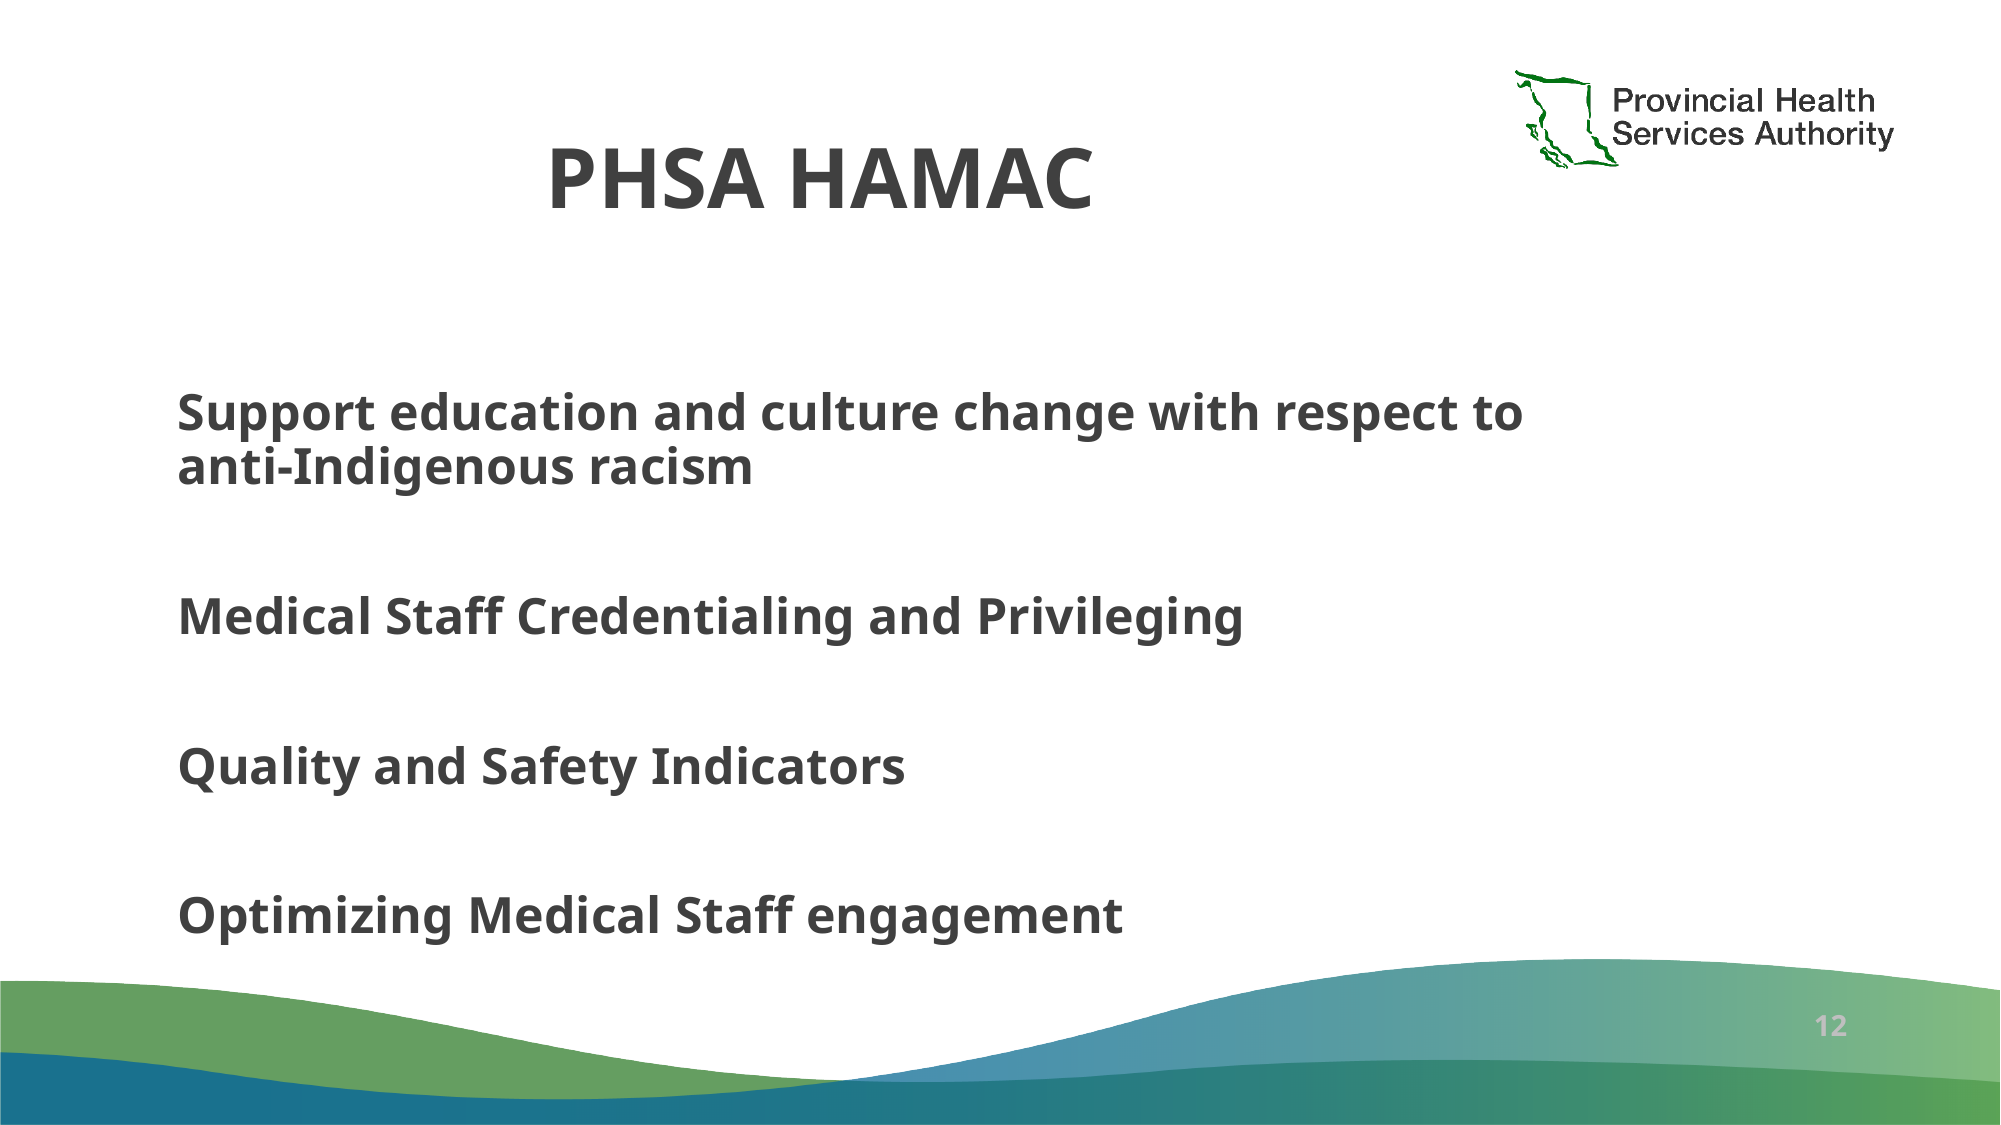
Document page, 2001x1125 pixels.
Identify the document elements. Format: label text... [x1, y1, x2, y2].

list Support education and culture change with respect to anti-Indigenous racism Medical Staff Credentialing and Privileging Quality and Safety Indicators Optimizing Medical Staff engagement [162, 299, 1647, 947]
picture [0, 0, 2000, 1125]
slide_number 12 [1412, 997, 1863, 1057]
list PHSA HAMAC [137, 106, 1504, 258]
